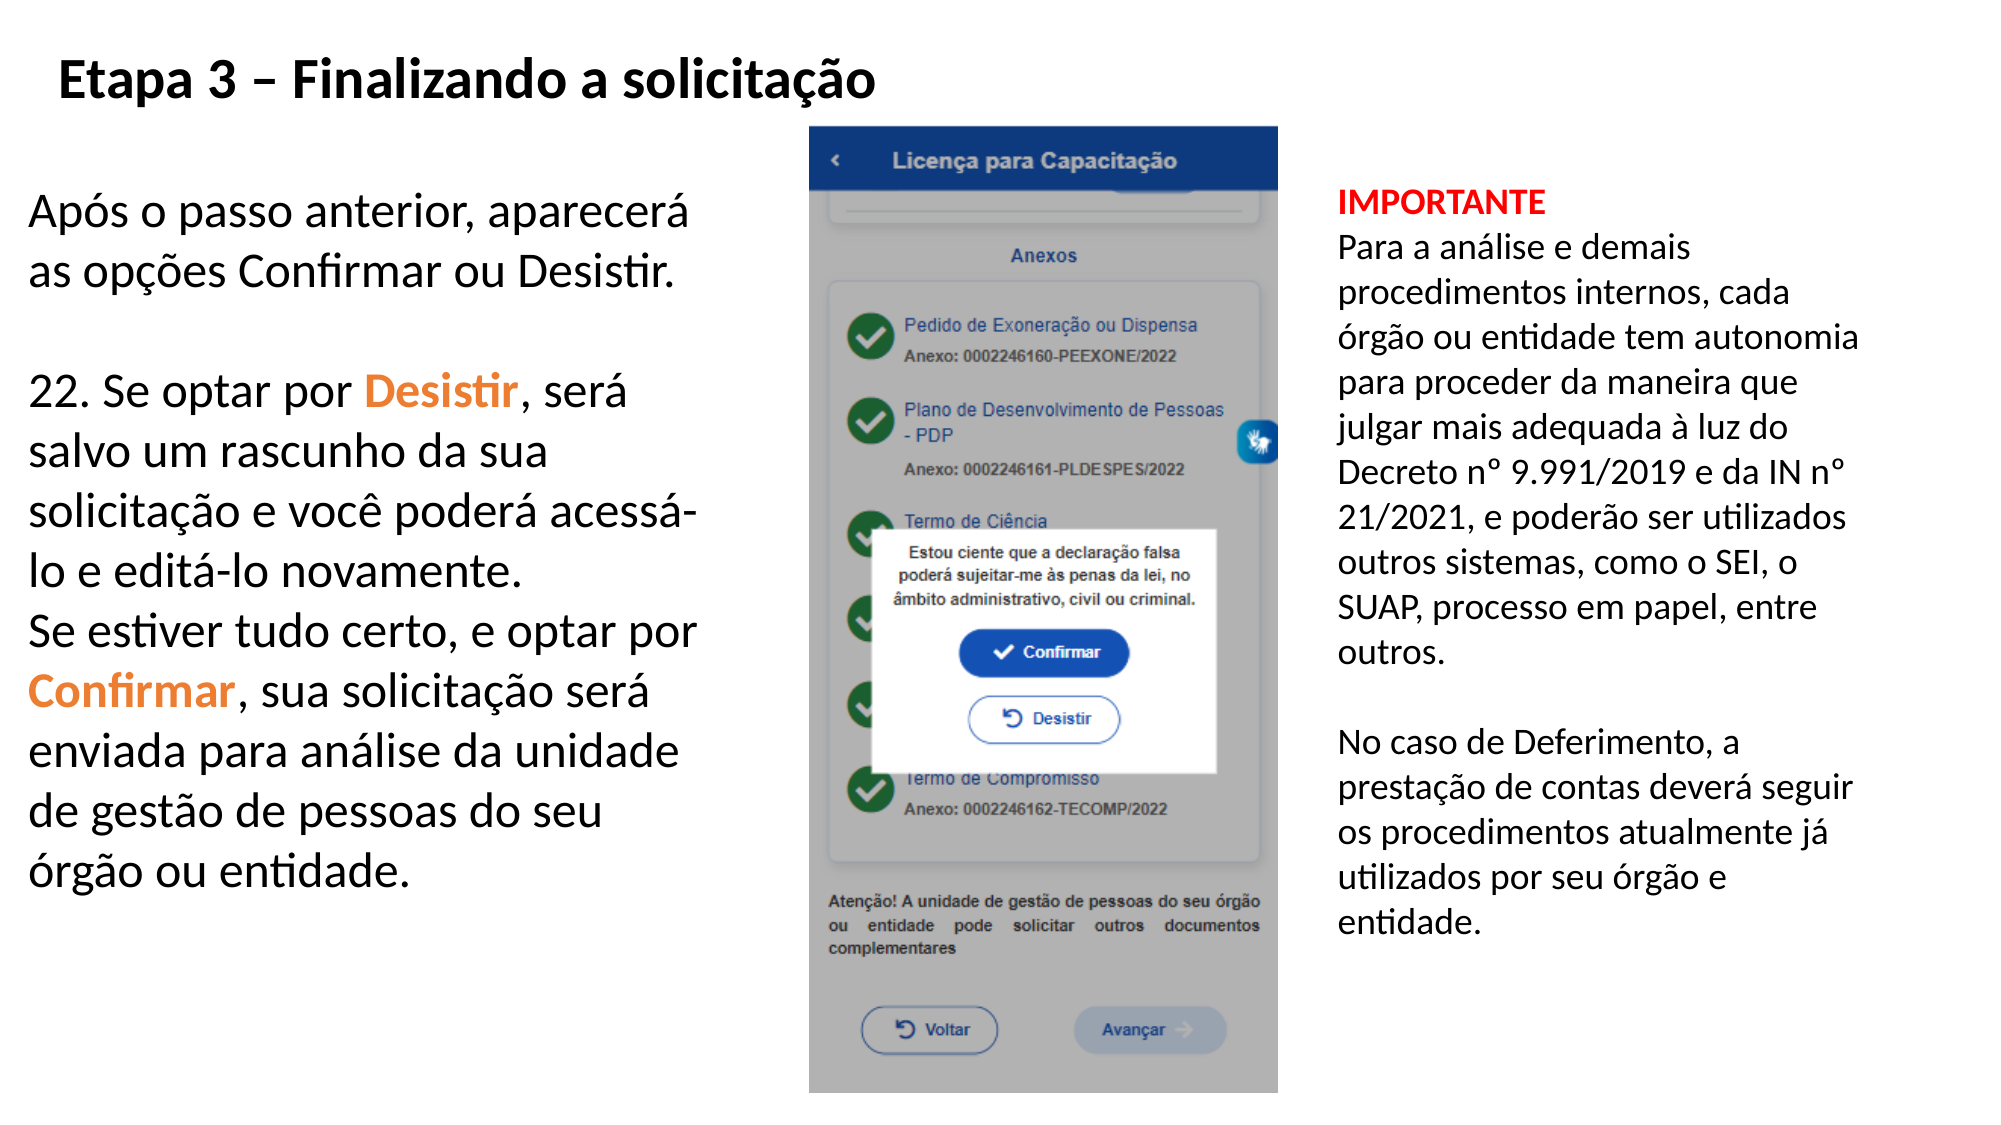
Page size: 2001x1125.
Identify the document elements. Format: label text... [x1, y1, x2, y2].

text_box Após o passo anterior, aparecerá as opções Confirmar ou Desistir. 22. Se optar por Desistir, será salvo um rascunho da sua solicitação e você poderá acessá-lo e editá-lo novamente. Se estiver tudo certo, e optar por Confirmar, sua solicitação será enviada para análise da unidade de gestão de pessoas do seu órgão ou entidade. [13, 169, 741, 1025]
text_box Etapa 3 – Finalizando a solicitação [44, 32, 1891, 118]
text_box IMPORTANTE Para a análise e demais procedimentos internos, cada órgão ou entidade tem autonomia para proceder da maneira que julgar mais adequada à luz do Decreto nº 9.991/2019 e da IN nº 21/2021, e poderão ser utilizados outros sistemas, como o SEI, o SUAP, processo em papel, entre outros. No caso de Deferimento, a prestação de contas deverá seguir os procedimentos atualmente já utilizados por seu órgão e entidade. [1322, 169, 1891, 950]
picture [809, 125, 1278, 1093]
